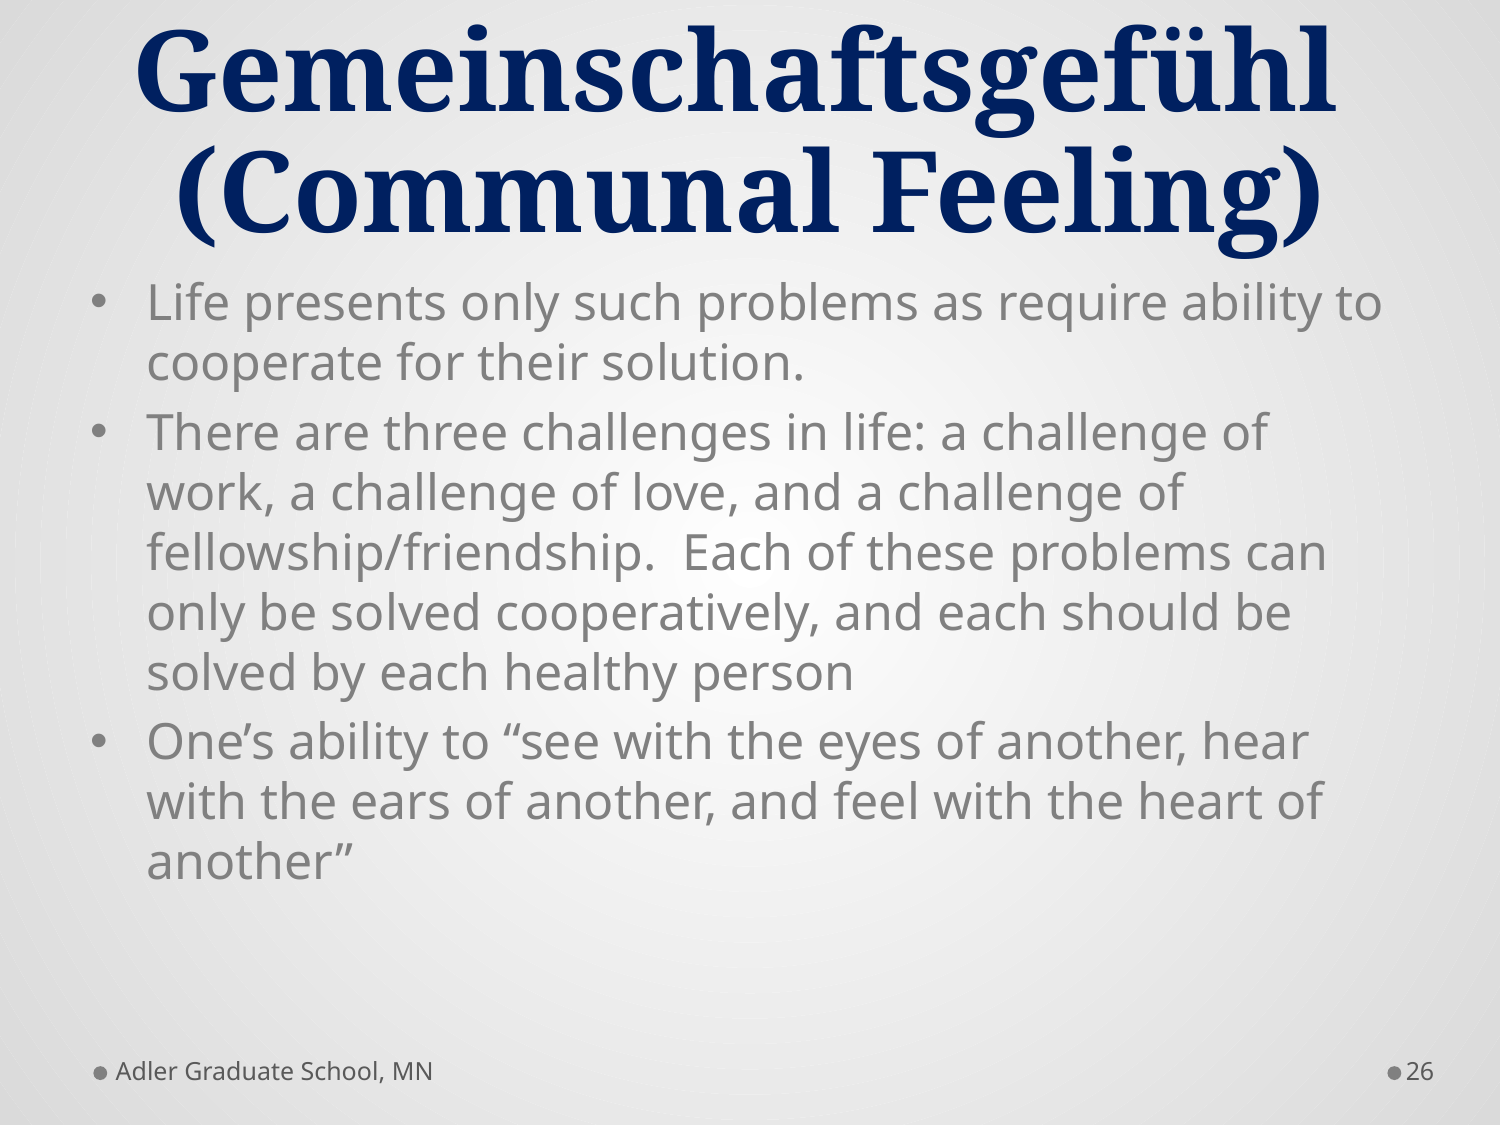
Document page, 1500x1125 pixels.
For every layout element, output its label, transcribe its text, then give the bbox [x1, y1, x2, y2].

slide_number 26 [1401, 1042, 1494, 1103]
title Gemeinschaftsgefühl (Communal Feeling) [75, 0, 1425, 262]
list Life presents only such problems as require ability to cooperate for their solution. There are three challenges in life: a challenge of work, a challenge of love, and a challenge of fellowship/friendship. Each of these problems can only be solved cooperatively, and each should be solved by each healthy person One’s ability to “see with the eyes of another, hear with the ears of another, and feel with the heart of another” [75, 262, 1425, 1005]
footer Adler Graduate School, MN [108, 1042, 576, 1103]
